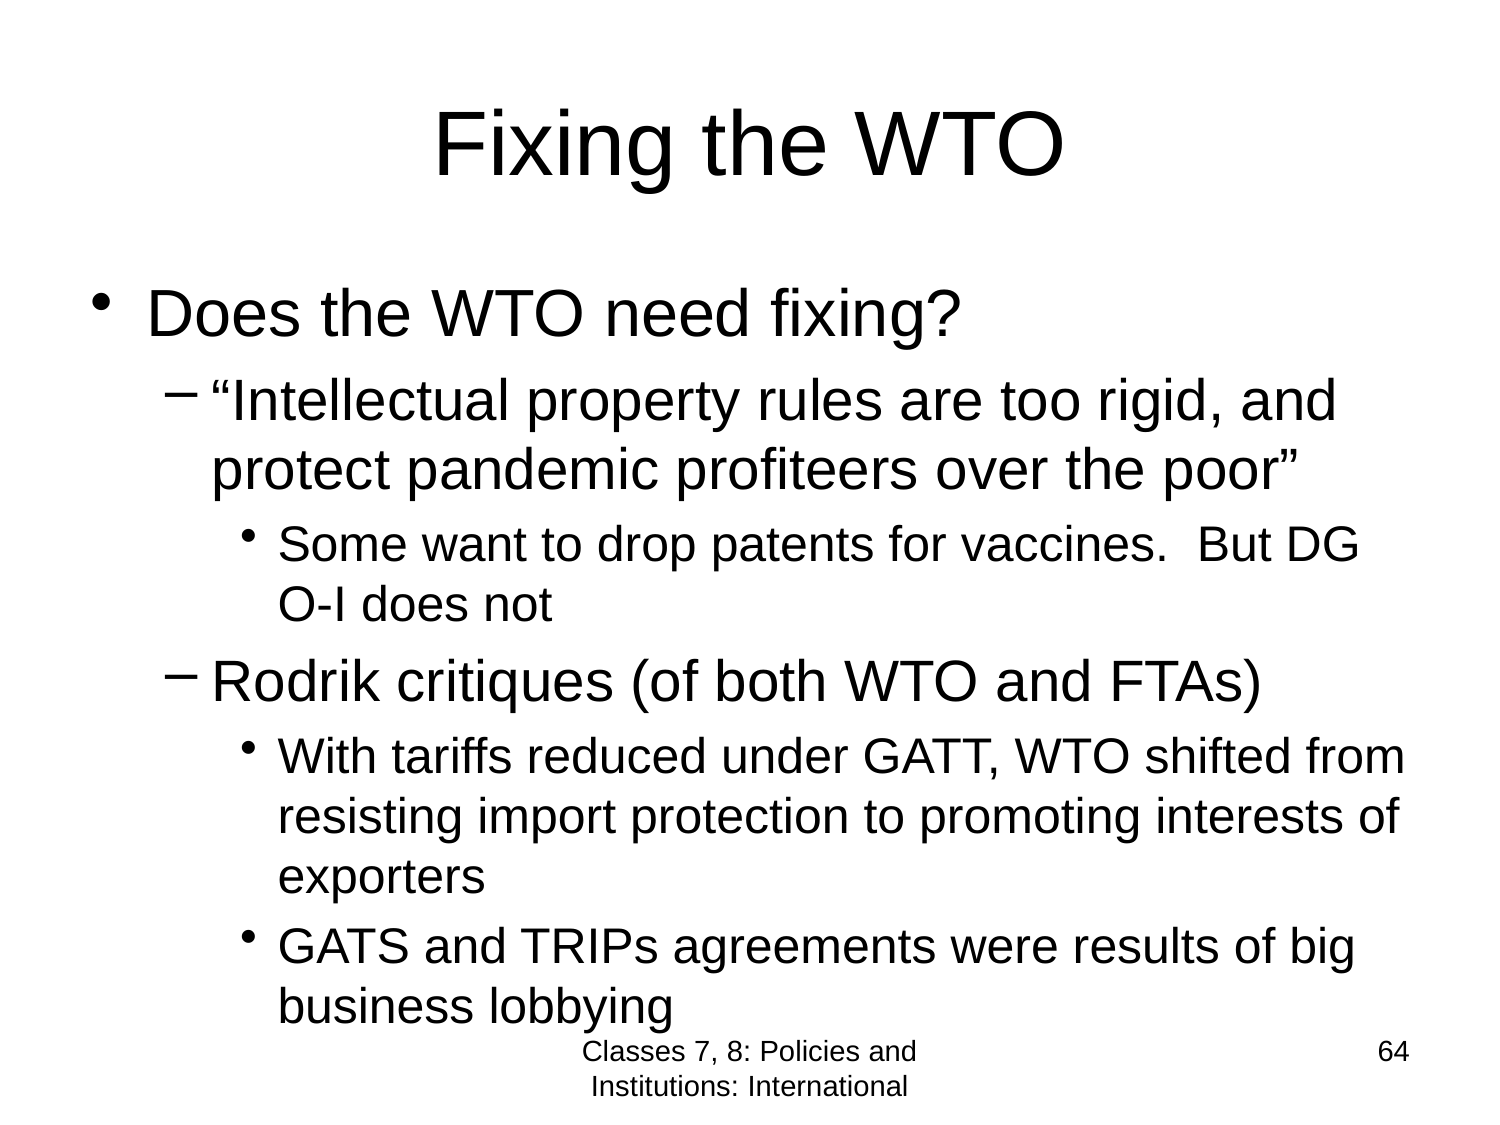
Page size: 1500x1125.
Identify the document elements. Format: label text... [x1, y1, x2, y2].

list Does the WTO need fixing? “Intellectual property rules are too rigid, and protect pandemic profiteers over the poor” Some want to drop patents for vaccines. But DG O-I does not Rodrik critiques (of both WTO and FTAs) With tariffs reduced under GATT, WTO shifted from resisting import protection to promoting interests of exporters GATS and TRIPs agreements were results of big business lobbying [74, 262, 1426, 1006]
slide_number 64 [1074, 1024, 1426, 1103]
footer Classes 7, 8: Policies and Institutions: International [512, 1024, 988, 1103]
title Fixing the WTO [74, 44, 1426, 233]
